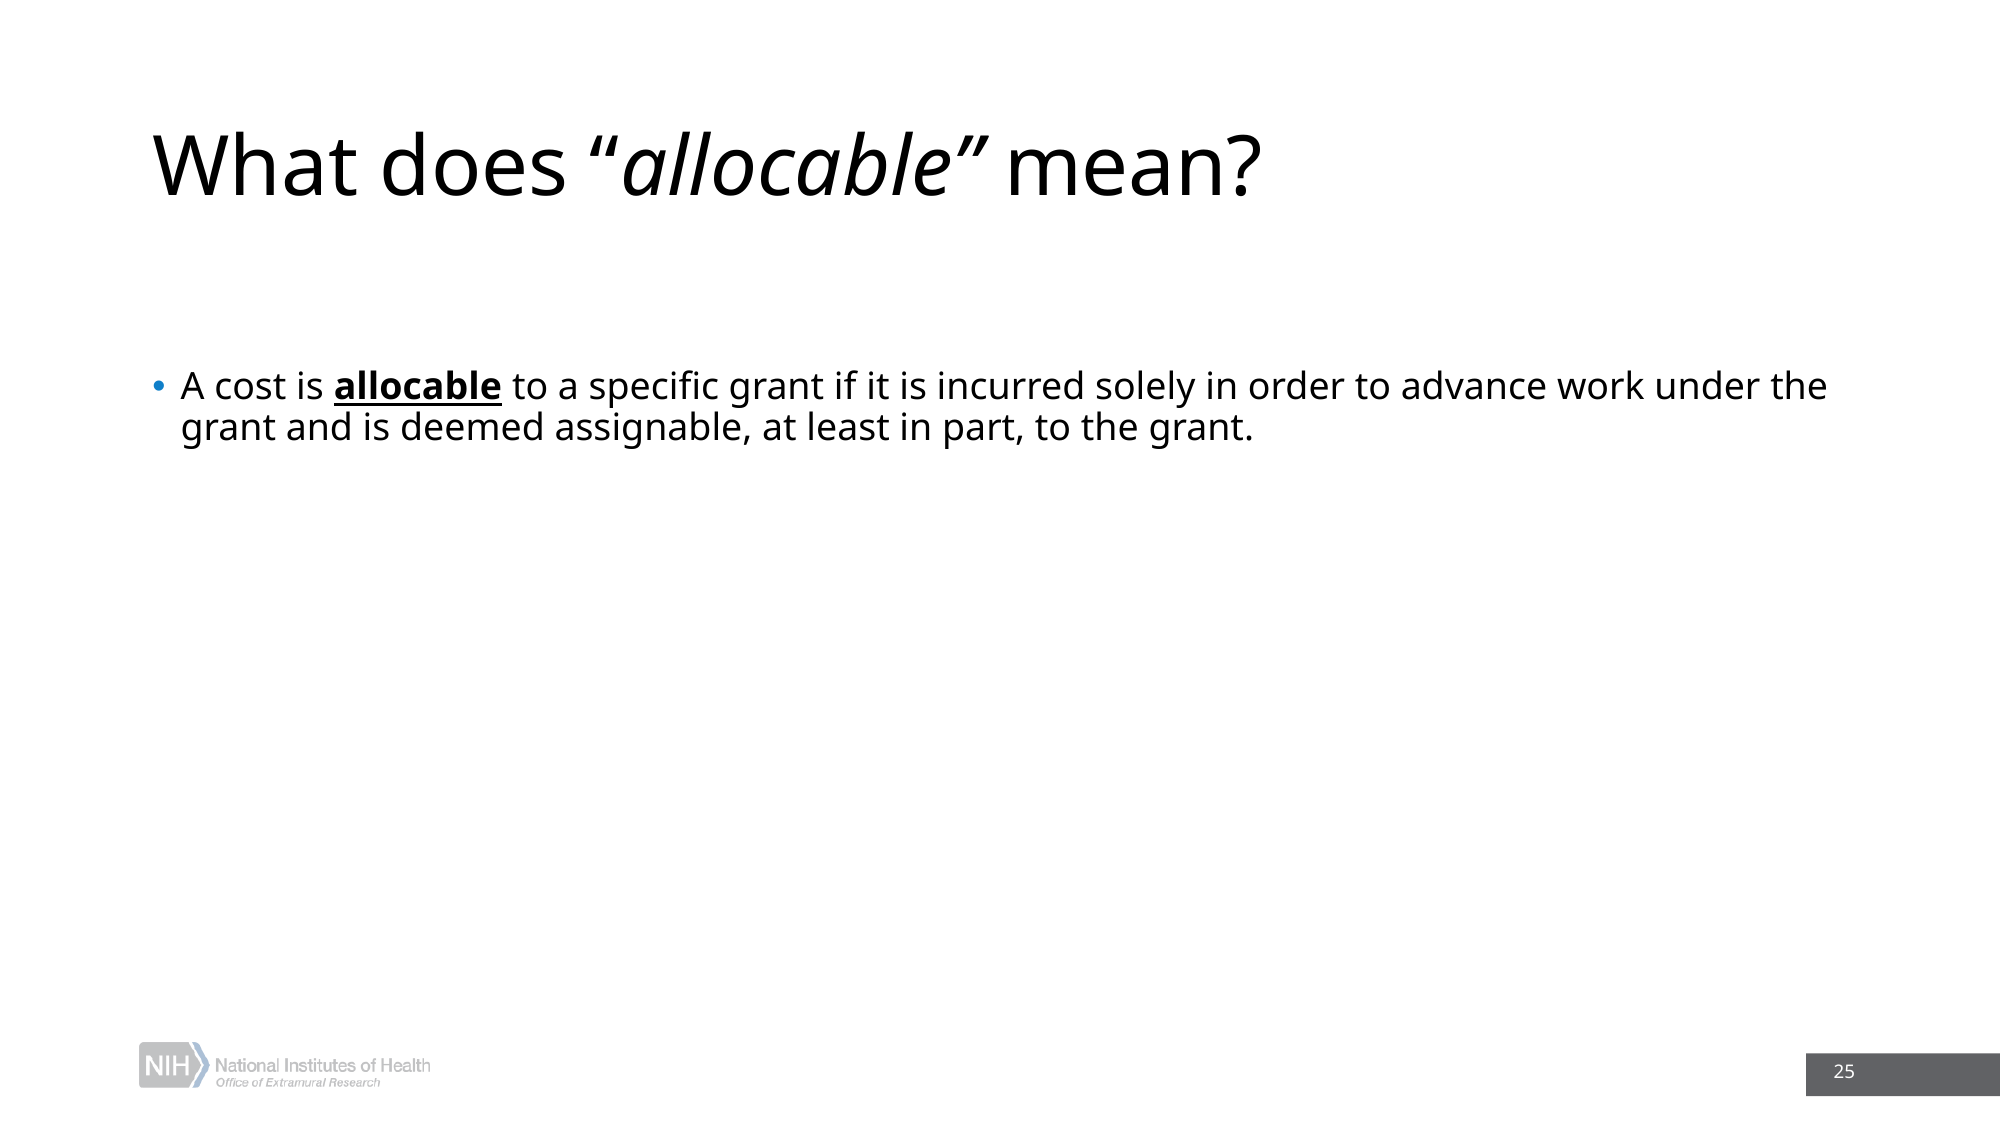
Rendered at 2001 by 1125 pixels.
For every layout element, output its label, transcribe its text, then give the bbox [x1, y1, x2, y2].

slide_number 25 [1419, 1042, 1870, 1103]
list A cost is allocable to a specific grant if it is incurred solely in order to advance work under the grant and is deemed assignable, at least in part, to the grant. [137, 299, 1863, 1014]
picture [139, 1042, 430, 1088]
title What does “allocable” mean? [137, 59, 1863, 278]
